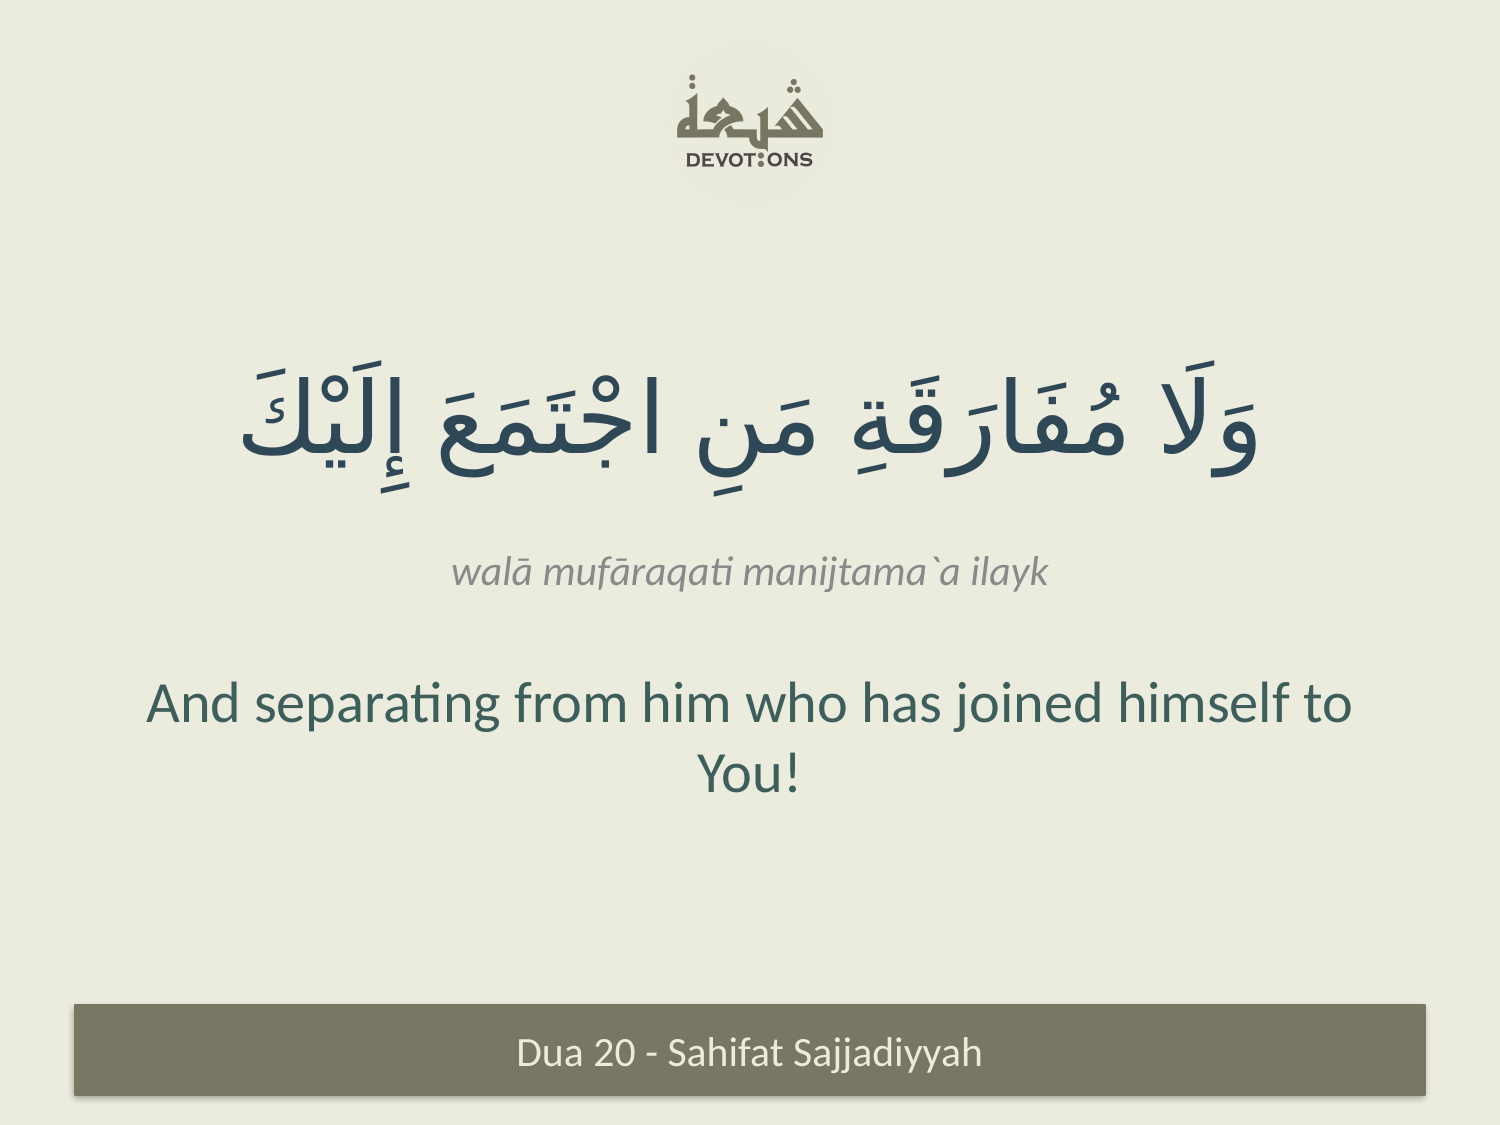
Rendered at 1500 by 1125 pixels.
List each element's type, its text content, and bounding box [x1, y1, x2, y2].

text_box Dua 20 - Sahifat Sajjadiyyah [501, 1017, 999, 1083]
picture [656, 29, 844, 218]
text_box [74, 1004, 1426, 1096]
text_box وَلَا مُفَارَقَةِ مَنِ اجْتَمَعَ إِلَيْكَ walā mufāraqati manijtama`a ilayk And separating from him who has joined himself to You! [74, 346, 1425, 811]
